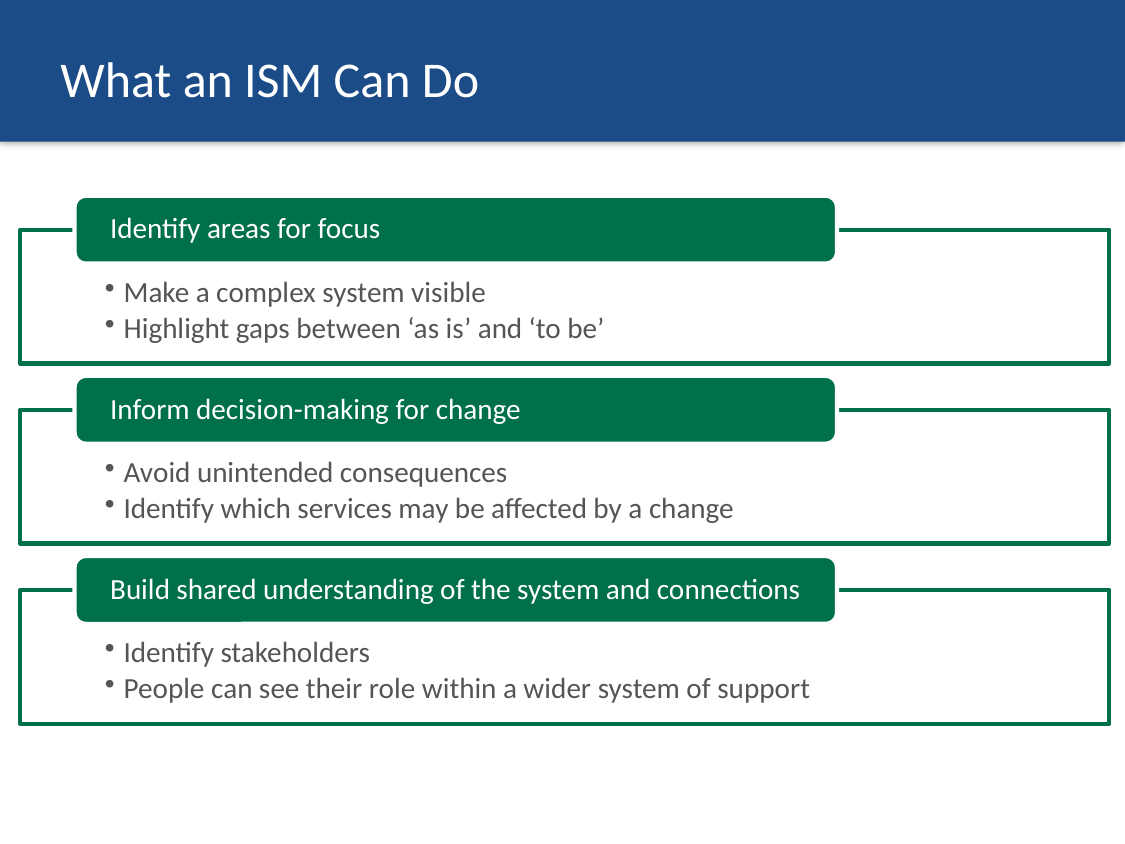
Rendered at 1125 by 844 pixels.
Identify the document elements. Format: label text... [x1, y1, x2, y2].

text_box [19, 98, 1110, 821]
title What an ISM Can Do [60, 49, 1105, 97]
